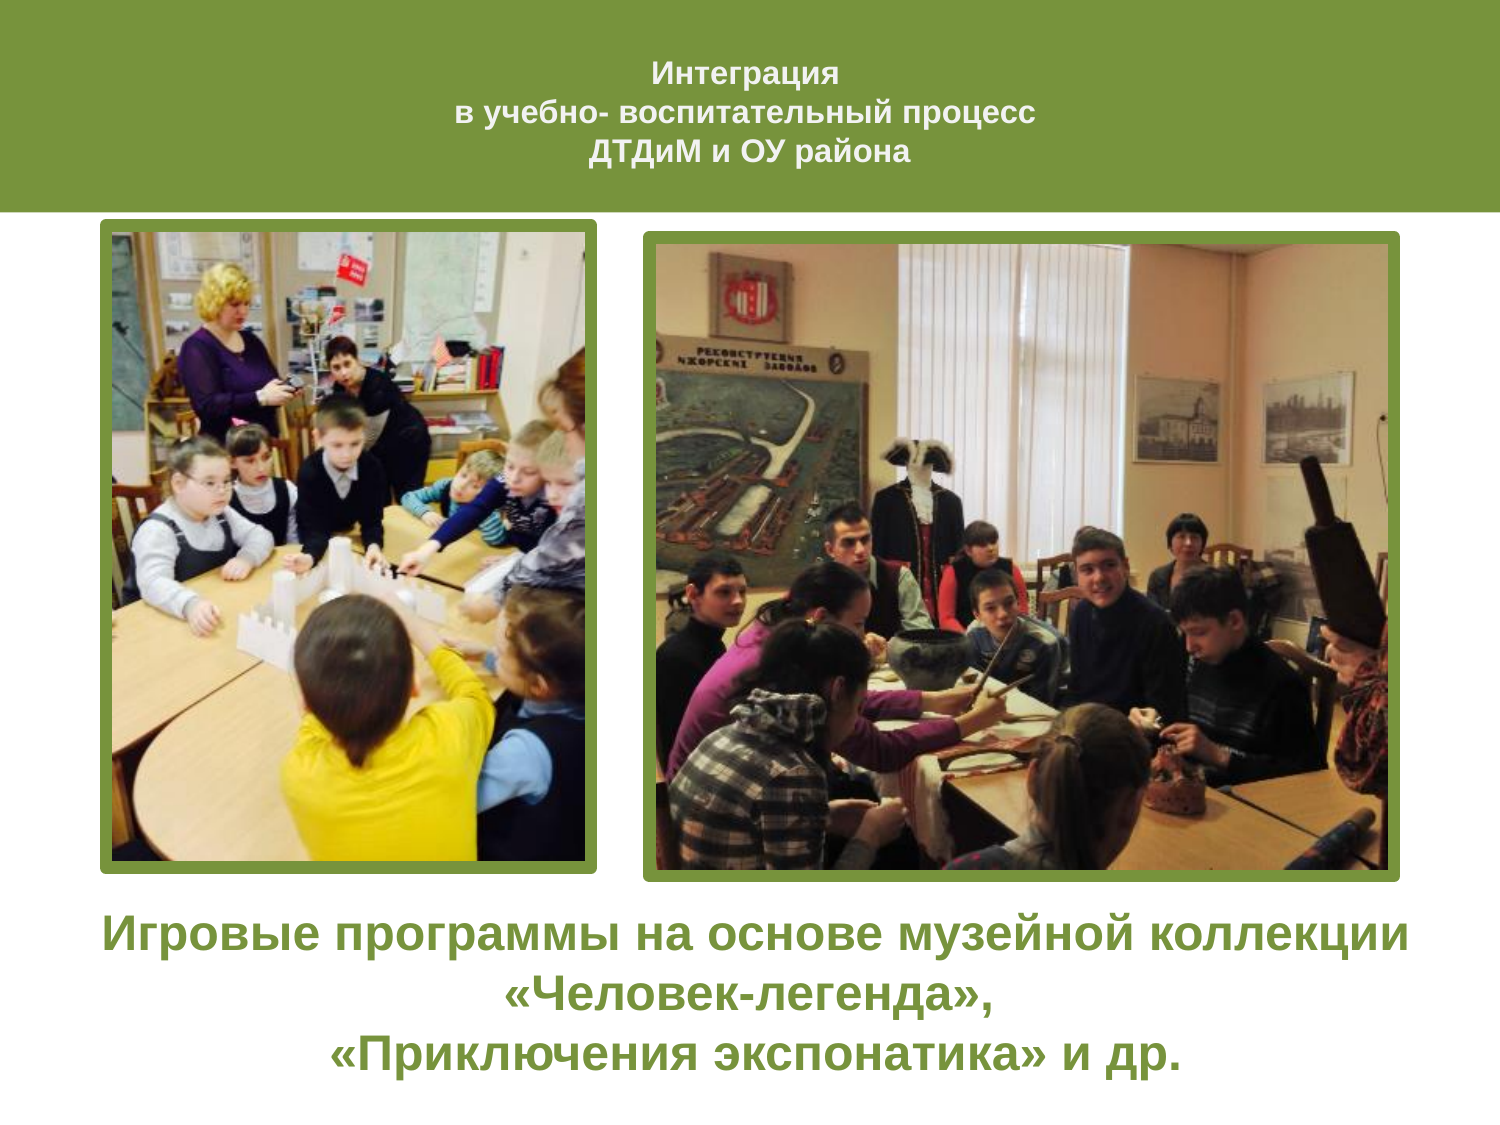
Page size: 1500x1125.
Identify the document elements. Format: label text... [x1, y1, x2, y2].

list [111, 231, 585, 862]
text_box Интеграция в учебно- воспитательный процесс ДТДиМ и ОУ района [0, 0, 1500, 213]
picture [655, 243, 1389, 870]
text_box Игровые программы на основе музейной коллекции «Человек-легенда», «Приключения экспонатика» и др. [76, 893, 1436, 1088]
